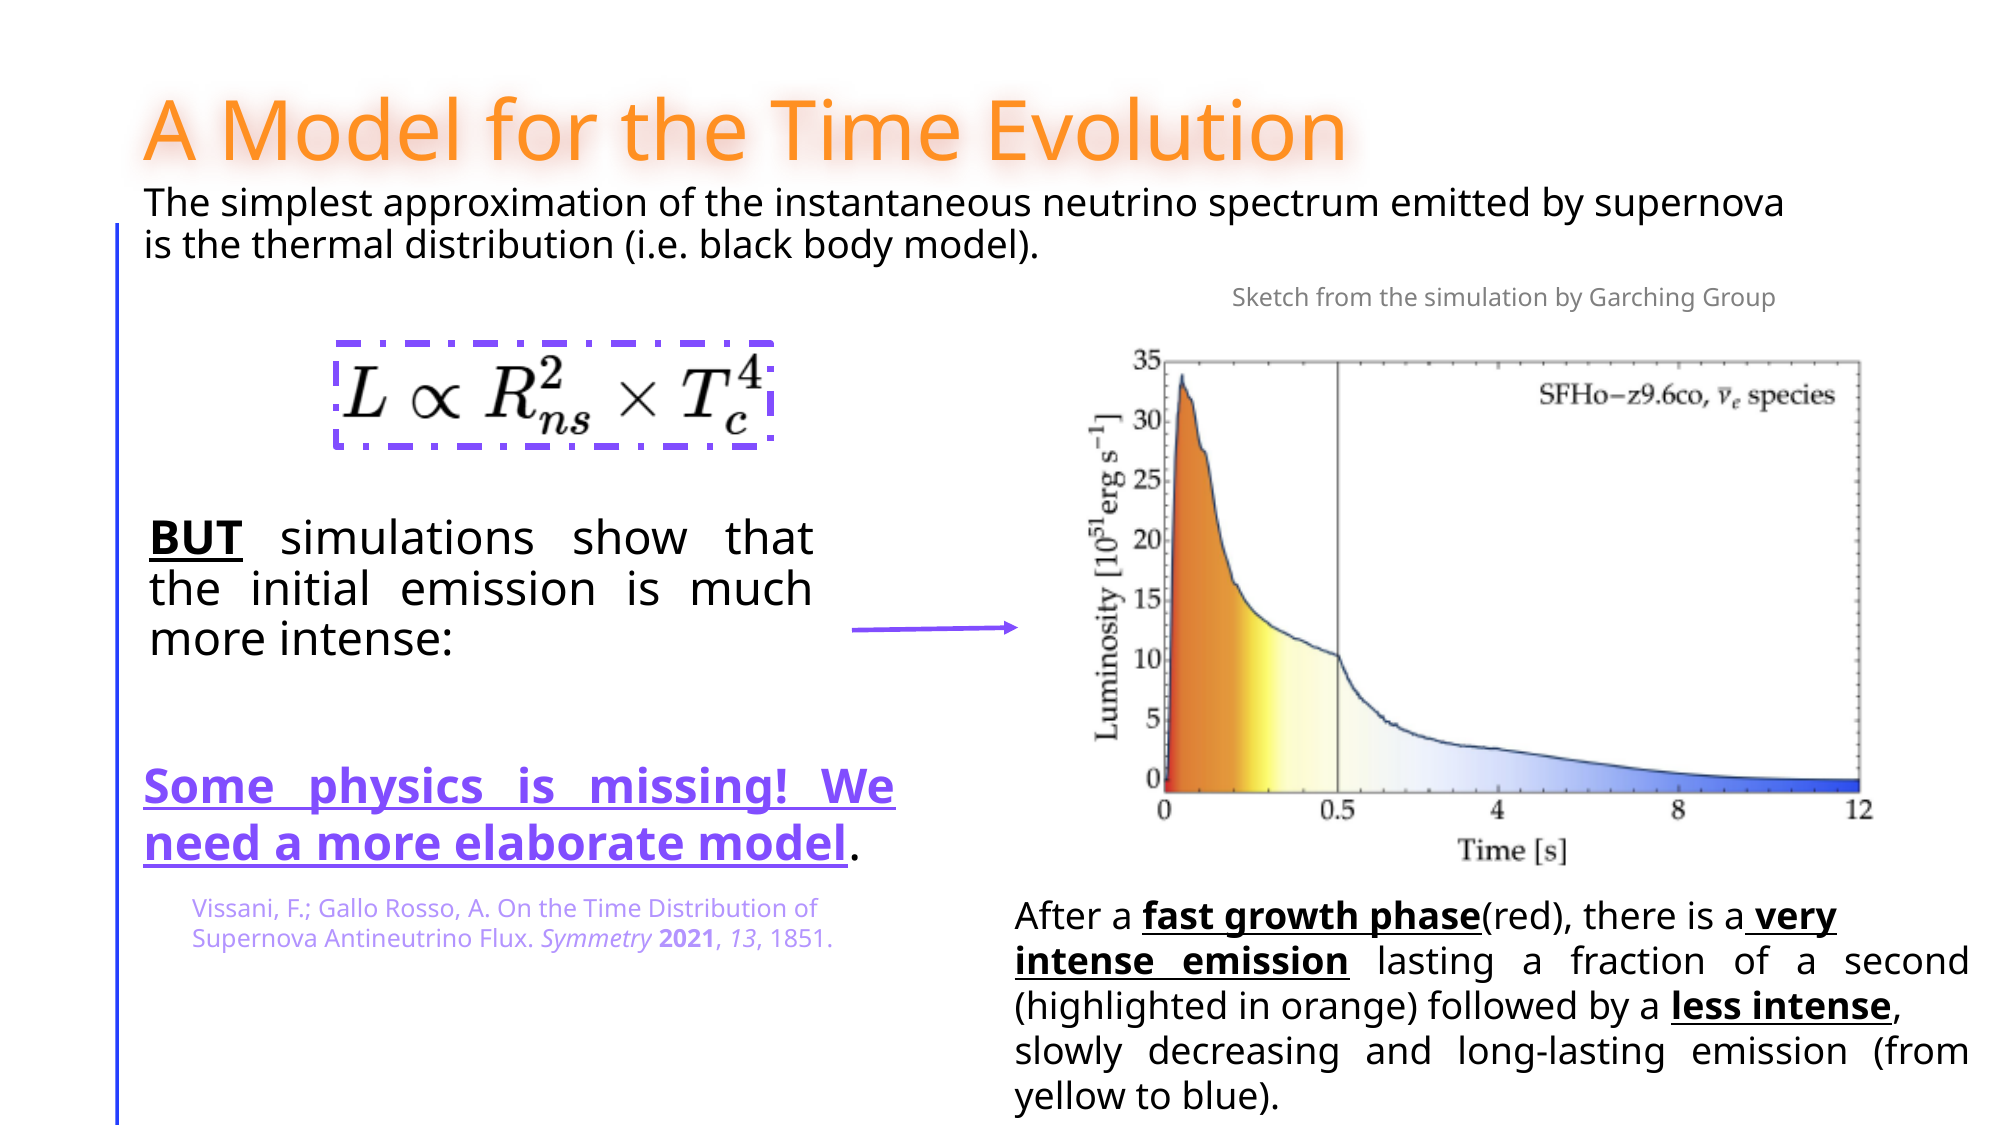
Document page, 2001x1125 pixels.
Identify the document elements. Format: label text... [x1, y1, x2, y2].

picture [338, 346, 768, 444]
picture [1029, 346, 1904, 886]
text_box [933, 545, 937, 712]
text_box Vissani, F.; Gallo Rosso, A. On the Time Distribution of Supernova Antineutrino Flux. Symmetry 2021, 13, 1851. [172, 923, 869, 976]
text_box BUT simulations show that the initial emission is much more intense: [128, 494, 835, 674]
text_box After a fast growth phase(red), there is a very intense emission lasting a fraction of a second (highlighted in orange) followed by a less intense, slowly decreasing and long-lasting emission (from yellow to blue). [994, 872, 1992, 1125]
text_box Some physics is missing! We need a more elaborate model. [128, 747, 911, 923]
text_box Sketch from the simulation by Garching Group [1217, 277, 2000, 443]
list The simplest approximation of the instantaneous neutrino spectrum emitted by supernova is the thermal distribution (i.e. black body model). [128, 176, 1824, 294]
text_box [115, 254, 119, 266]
title A Model for the Time Evolution [128, 26, 1854, 244]
